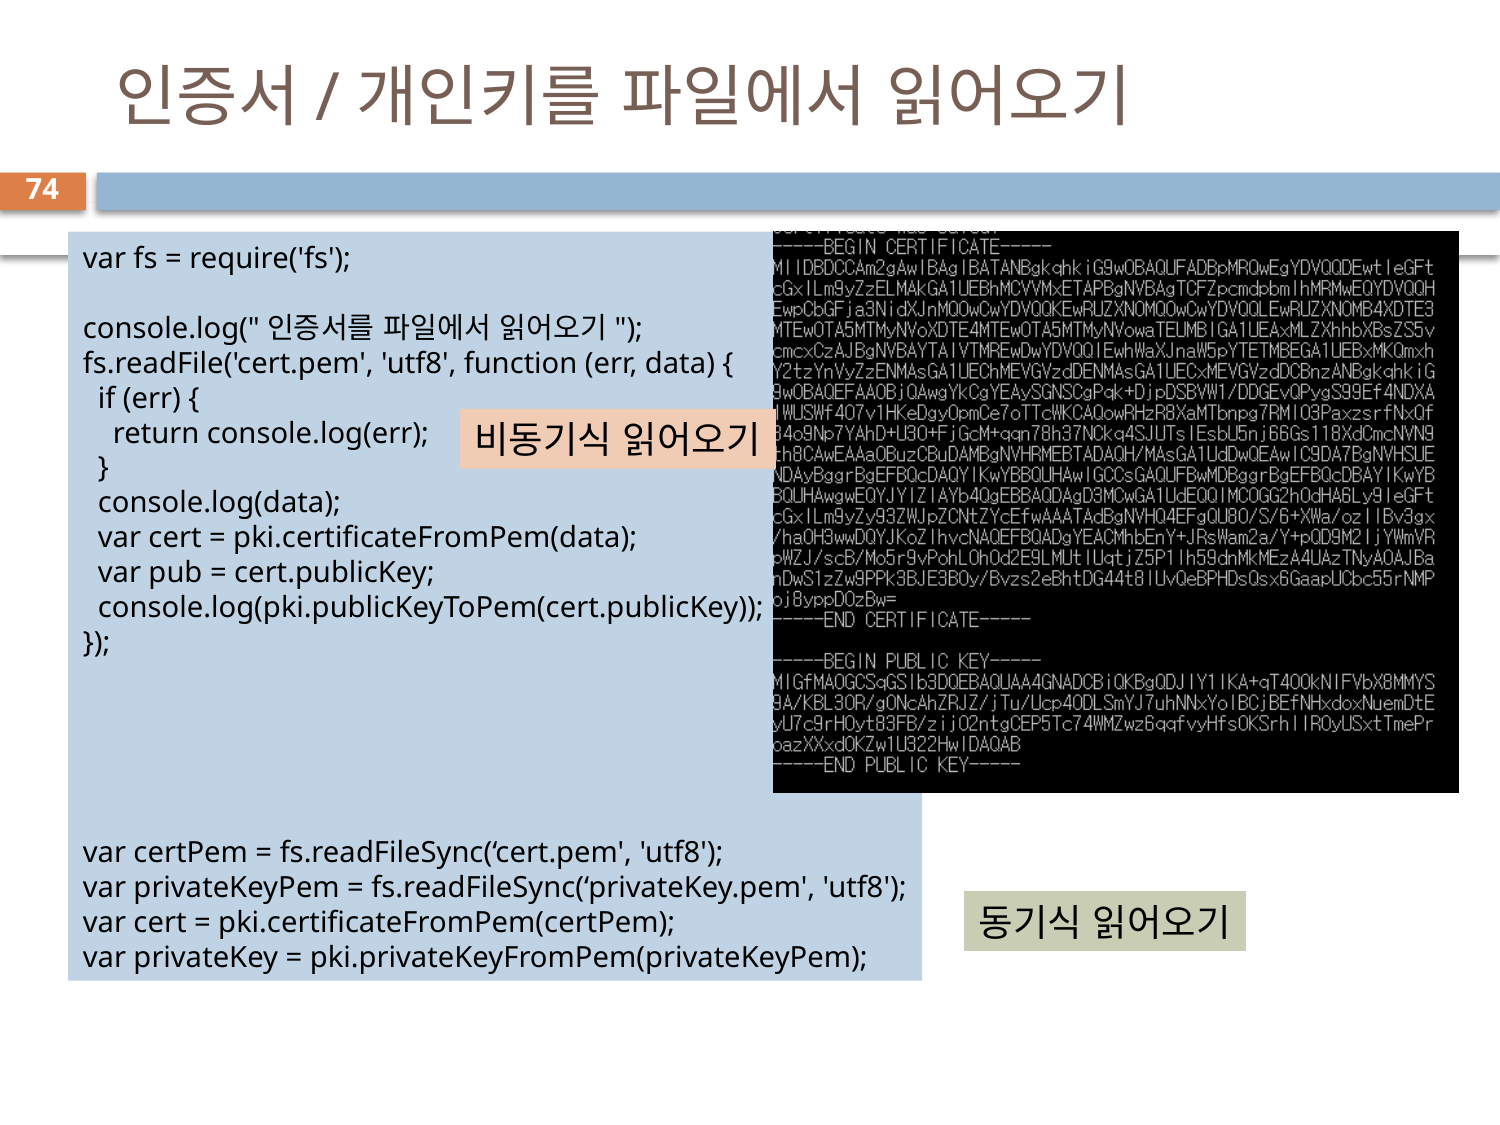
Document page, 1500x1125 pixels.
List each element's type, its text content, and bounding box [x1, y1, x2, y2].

slide_number 74 [0, 170, 87, 211]
text_box 비동기식 읽어오기 [459, 408, 767, 469]
title 인증서/개인키를 파일에서 읽어오기 [100, 37, 1438, 149]
text_box 동기식 읽어오기 [964, 891, 1246, 951]
picture [773, 231, 1459, 793]
text_box var fs = require('fs'); console.log("인증서를 파일에서 읽어오기"); fs.readFile('cert.pem', 'utf8', function (err, data) { if (err) { return console.log(err); } console.log(data); var cert = pki.certificateFromPem(data); var pub = cert.publicKey; console.log(pki.publicKeyToPem(cert.publicKey)); }); var certPem = fs.readFileSync(‘cert.pem', 'utf8'); var privateKeyPem = fs.readFileSync(‘privateKey.pem', 'utf8'); var cert = pki.certificateFromPem(certPem); var privateKey = pki.privateKeyFromPem(privateKeyPem); [68, 231, 923, 981]
